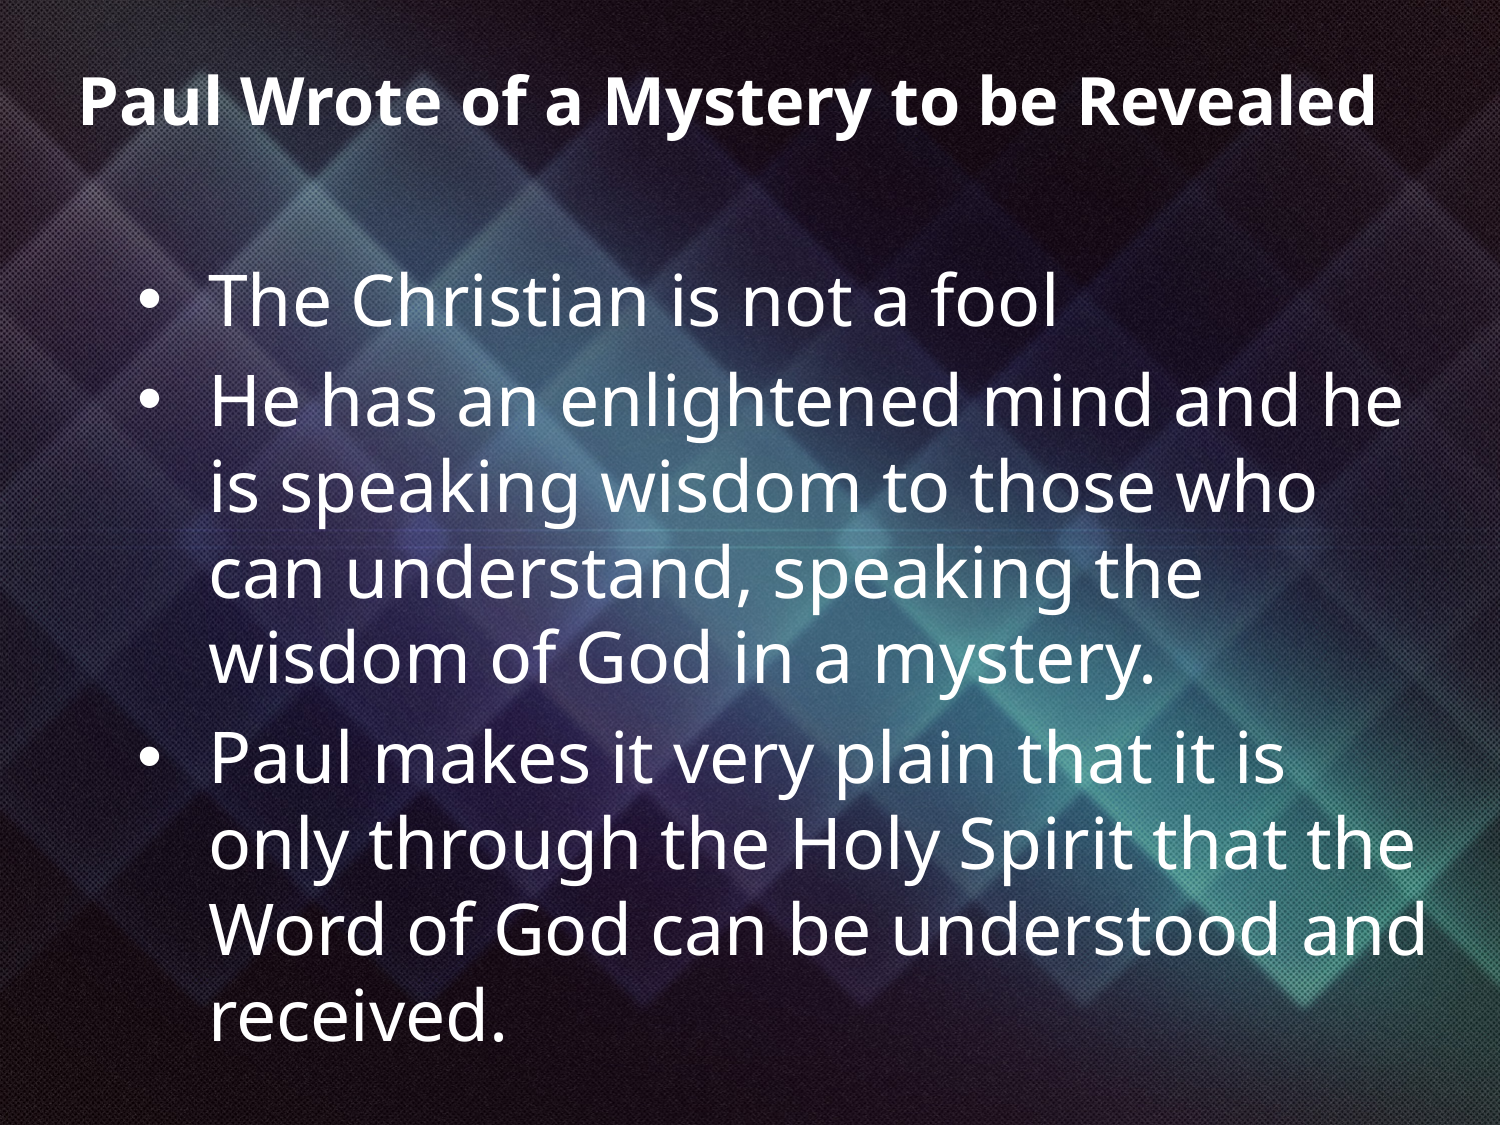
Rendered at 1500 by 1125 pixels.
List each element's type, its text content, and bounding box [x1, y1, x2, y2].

picture [0, 0, 1500, 1125]
list The Christian is not a fool He has an enlightened mind and he is speaking wisdom to those who can understand, speaking the wisdom of God in a mystery. Paul makes it very plain that it is only through the Holy Spirit that the Word of God can be understood and received. [51, 237, 1455, 1074]
text_box Paul Wrote of a Mystery to be Revealed [62, 51, 1412, 147]
